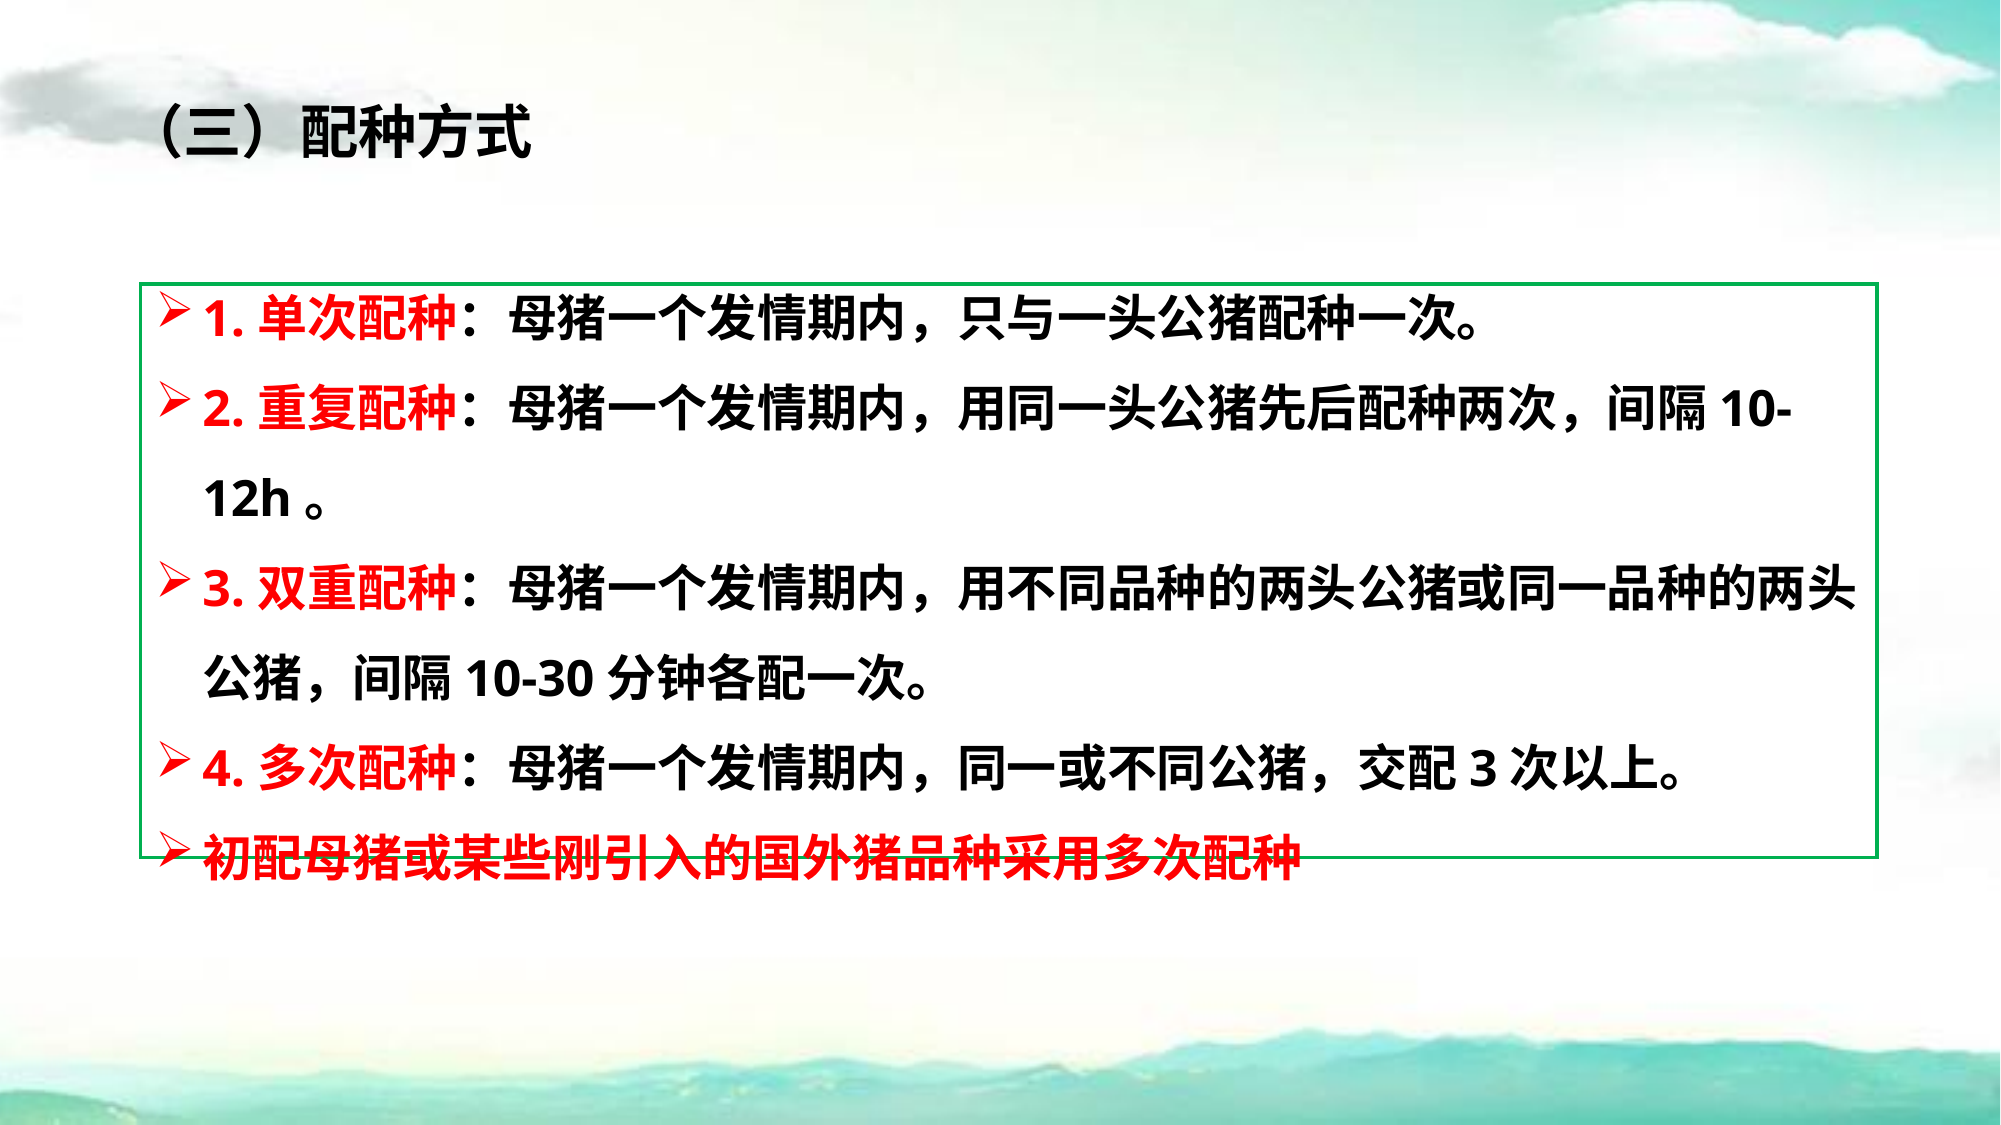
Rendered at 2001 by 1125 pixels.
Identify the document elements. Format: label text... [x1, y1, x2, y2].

text_box （三）配种方式 [110, 88, 549, 173]
picture [0, 0, 2001, 1125]
text_box 1.单次配种：母猪一个发情期内，只与一头公猪配种一次。 2.重复配种：母猪一个发情期内，用同一头公猪先后配种两次，间隔10-12h。 3.双重配种：母猪一个发情期内，用不同品种的两头公猪或同一品种的两头公猪，间隔10-30分钟各配一次。 4.多次配种：母猪一个发情期内，同一或不同公猪，交配3次以上。 初配母猪或某些刚引入的国外猪品种采用多次配种 [140, 283, 1878, 859]
